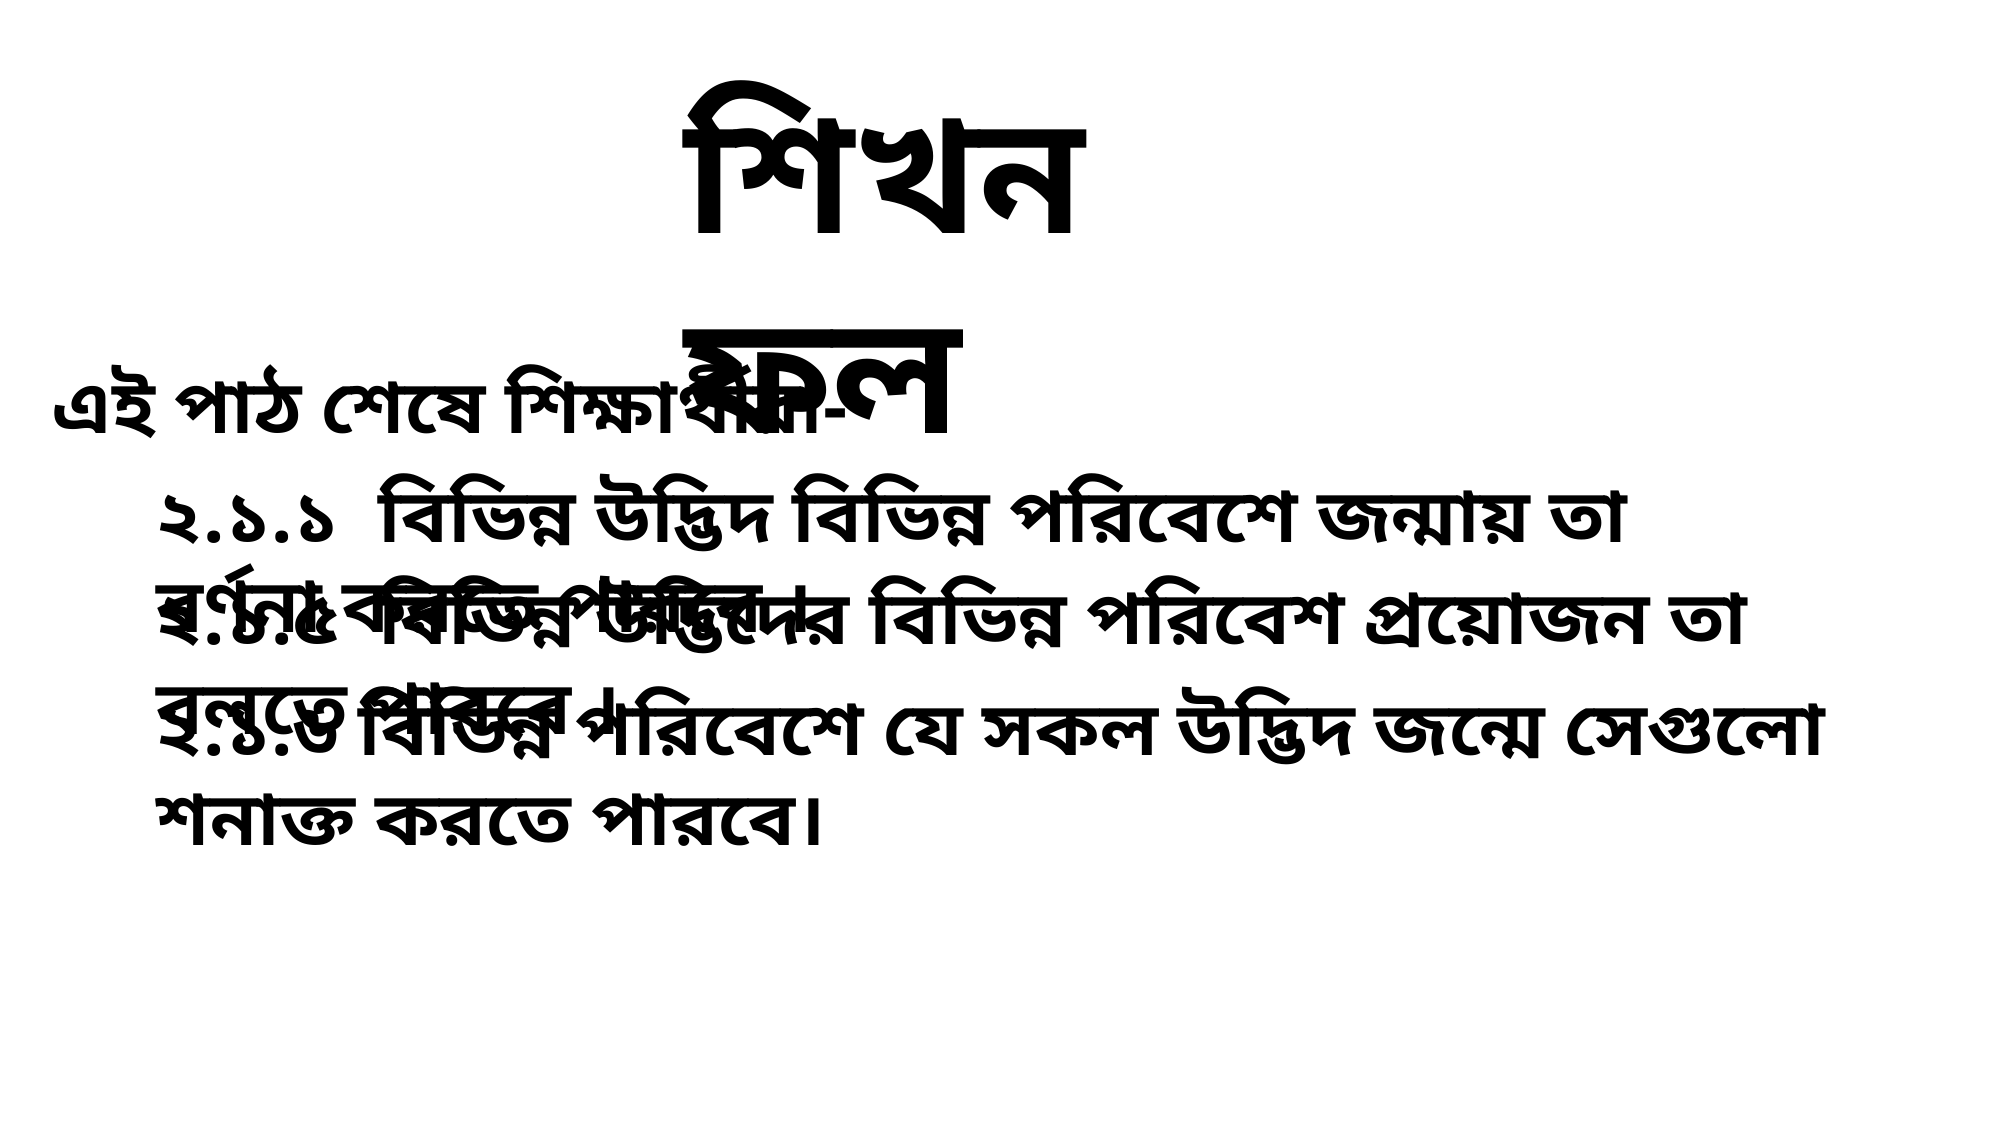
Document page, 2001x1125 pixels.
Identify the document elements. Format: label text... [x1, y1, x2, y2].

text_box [142, 459, 1911, 780]
text_box শিখনফল [670, 59, 1219, 459]
text_box এই পাঠ শেষে শিক্ষার্থীরা- [37, 351, 863, 456]
